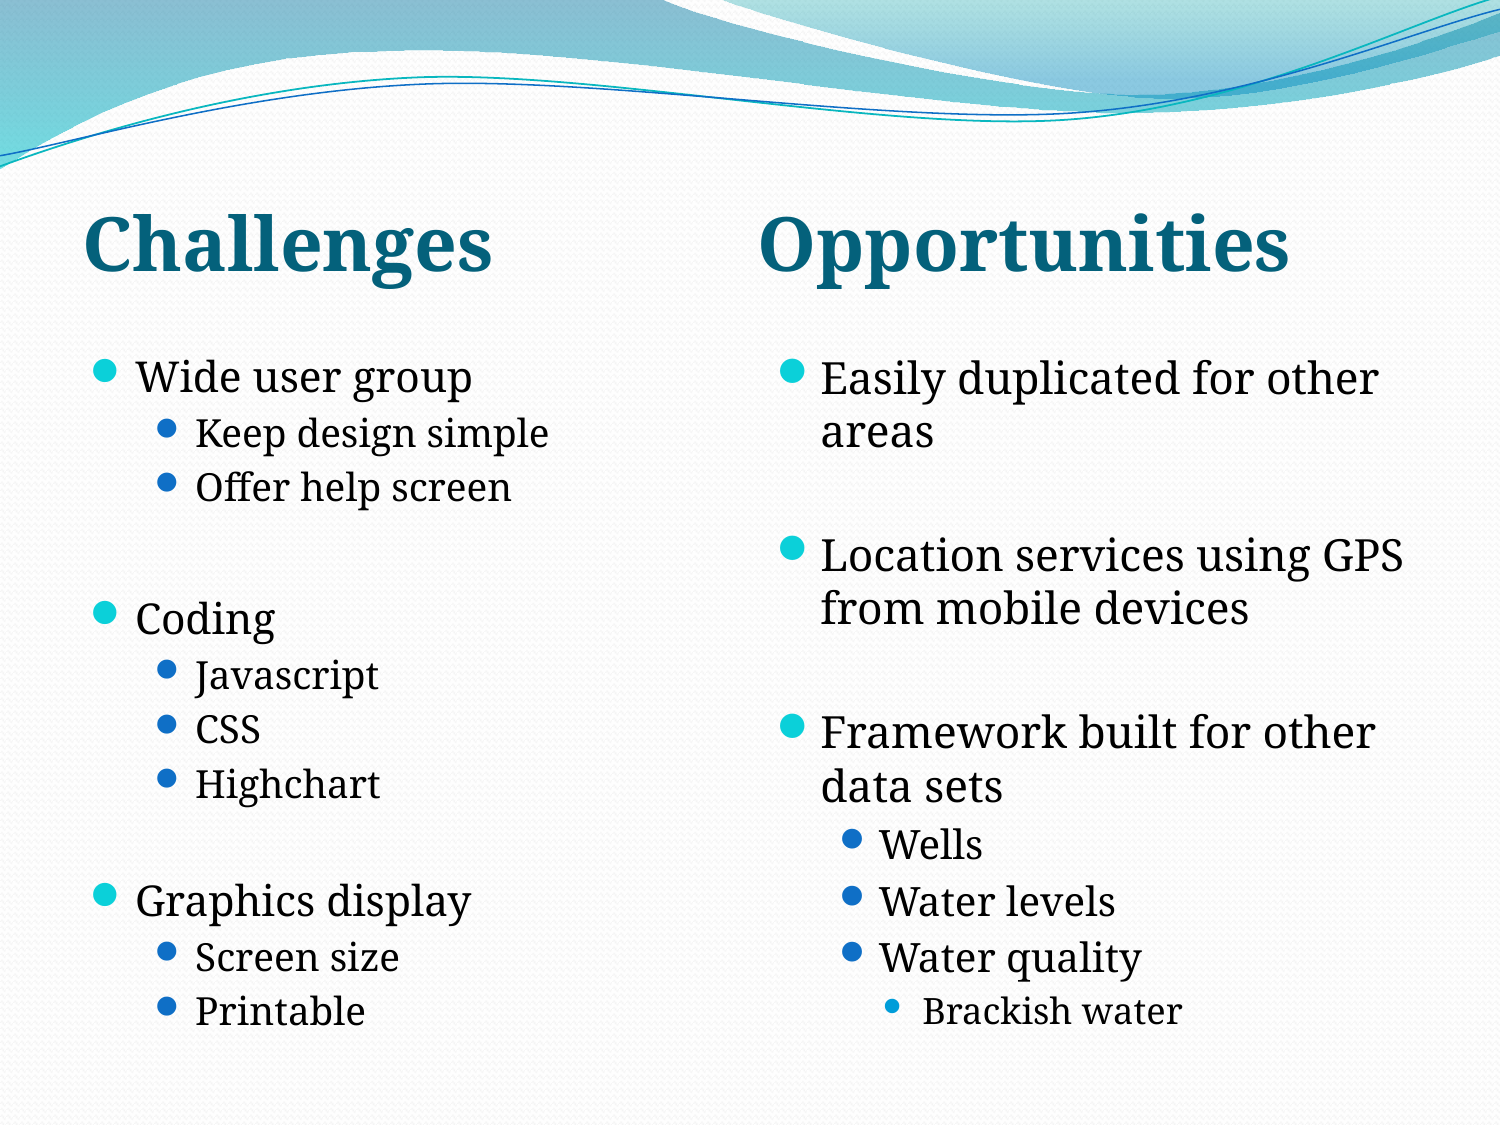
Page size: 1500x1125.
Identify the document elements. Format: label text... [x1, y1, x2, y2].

list Wide user group Keep design simple Offer help screen Coding Javascript CSS Highchart Graphics display Screen size Printable [75, 350, 738, 1044]
list Opportunities [750, 187, 1413, 295]
list Challenges [75, 187, 738, 296]
list Easily duplicated for other areas Location services using GPS from mobile devices Framework built for other data sets Wells Water levels Water quality Brackish water [761, 350, 1425, 1044]
